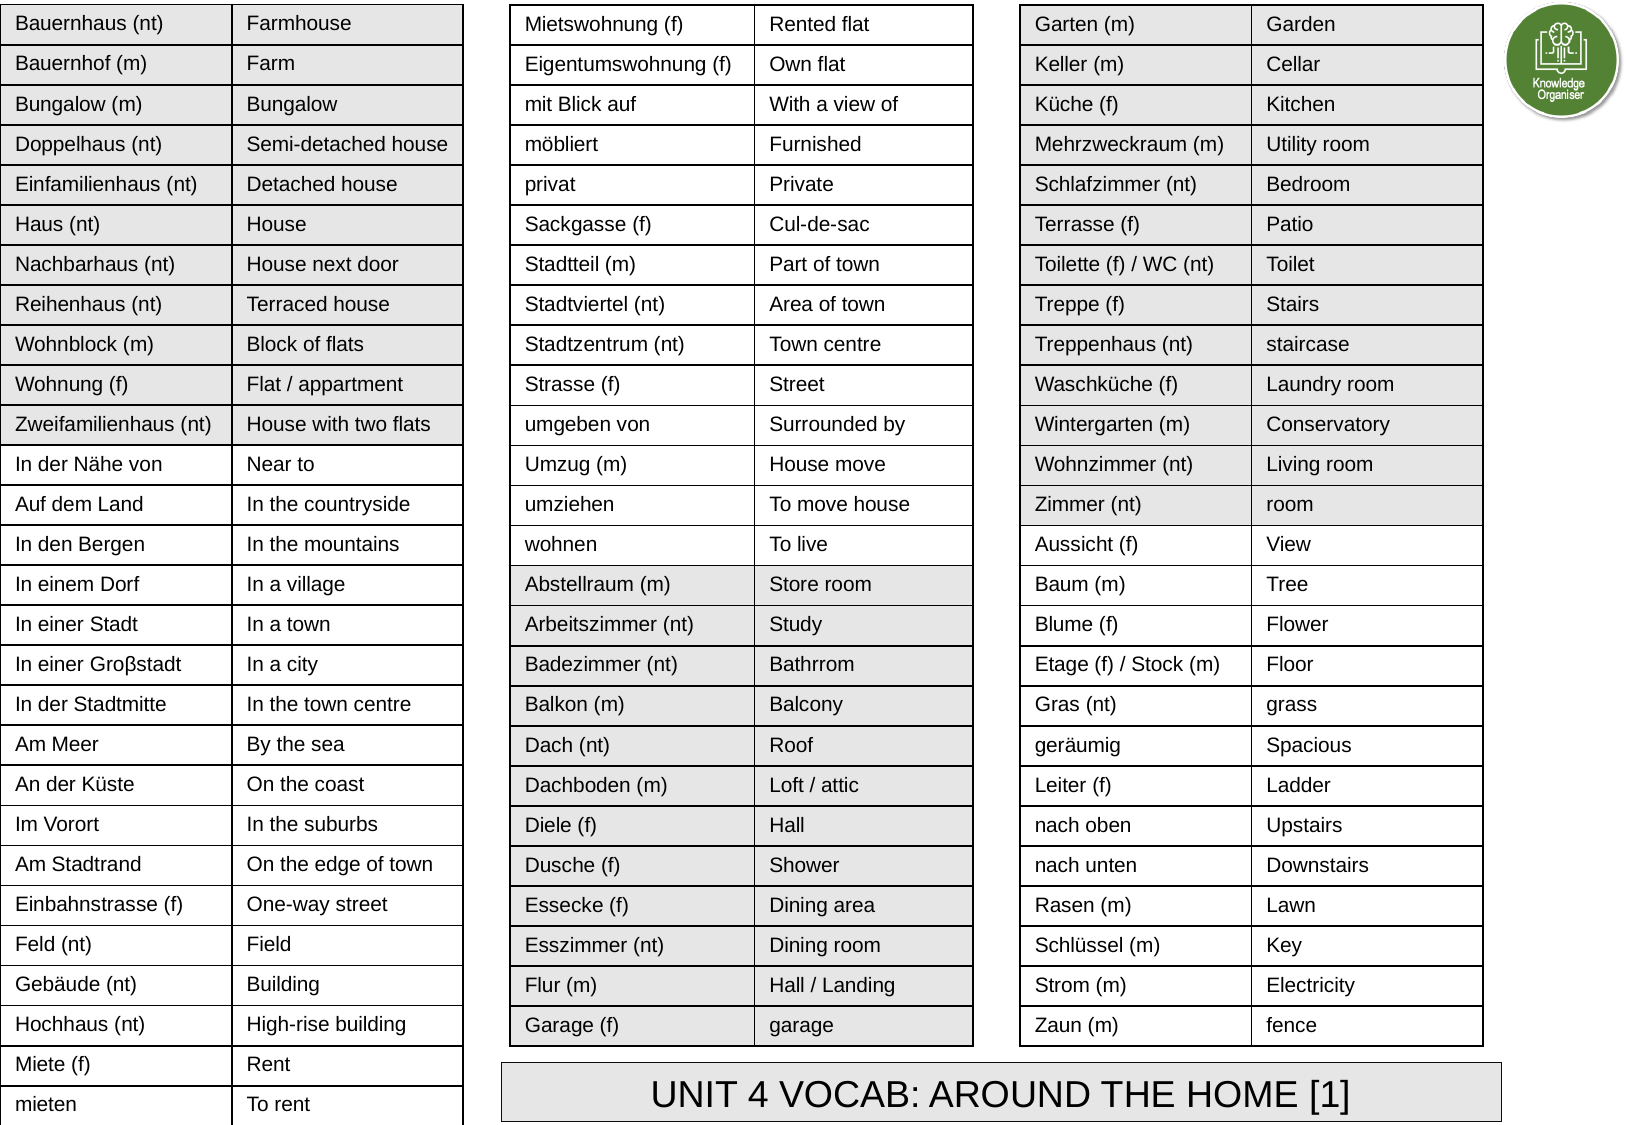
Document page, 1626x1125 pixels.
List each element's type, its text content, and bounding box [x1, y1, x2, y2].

table_cell In der Nähe von [1, 446, 231, 484]
table_cell privat [511, 166, 754, 204]
table_cell Balcony [755, 687, 972, 725]
table_cell Leiter (f) [1021, 767, 1251, 805]
table_cell Rent [233, 1047, 462, 1085]
table_cell Cul-de-sac [755, 206, 972, 244]
table_cell Schlüssel (m) [1021, 927, 1251, 965]
table_cell Waschküche (f) [1021, 366, 1251, 405]
table_cell Dach (nt) [511, 727, 754, 765]
table_cell mit Blick auf [511, 86, 754, 124]
table_cell wohnen [511, 526, 754, 565]
table_cell On the edge of town [233, 846, 462, 885]
table_cell In the suburbs [233, 806, 462, 845]
table_cell Wintergarten (m) [1021, 406, 1251, 445]
table_cell Terraced house [233, 286, 462, 324]
table_header Garden [1252, 6, 1482, 44]
table_cell Esszimmer (nt) [511, 927, 754, 965]
table_cell Gebäude (nt) [1, 966, 231, 1005]
table_cell Hochhaus (nt) [1, 1006, 231, 1045]
table_cell Einfamilienhaus (nt) [1, 166, 231, 204]
table_cell Etage (f) / Stock (m) [1021, 647, 1251, 685]
table_cell To rent [233, 1087, 462, 1125]
table_cell grass [1252, 687, 1482, 725]
table_cell Aussicht (f) [1021, 526, 1251, 565]
table_cell Conservatory [1252, 406, 1482, 445]
table_cell Arbeitszimmer (nt) [511, 606, 754, 645]
table_cell Tree [1252, 566, 1482, 605]
table_cell To move house [755, 486, 972, 525]
table_cell In the town centre [233, 686, 462, 724]
table_cell Flower [1252, 606, 1482, 645]
table_cell Part of town [755, 246, 972, 284]
table_cell In a city [233, 646, 462, 684]
table_cell Own flat [755, 46, 972, 84]
table_cell Wohnblock (m) [1, 326, 231, 364]
table_cell Essecke (f) [511, 887, 754, 925]
table_cell Bungalow (m) [1, 86, 231, 124]
table_cell Town centre [755, 326, 972, 364]
table_cell Keller (m) [1021, 46, 1251, 84]
table_cell Roof [755, 727, 972, 765]
table_cell House next door [233, 246, 462, 284]
table_cell Mehrzweckraum (m) [1021, 126, 1251, 164]
table_cell garage [755, 1007, 972, 1045]
table_cell Downstairs [1252, 847, 1482, 885]
table_cell In the countryside [233, 486, 462, 524]
table_cell Sackgasse (f) [511, 206, 754, 244]
table_cell Bathrrom [755, 647, 972, 685]
table_cell An der Küste [1, 766, 231, 805]
table_cell Cellar [1252, 46, 1482, 84]
text_box UNIT 4 VOCAB: AROUND THE HOME [1] [501, 1062, 1502, 1122]
table_header Mietswohnung (f) [511, 6, 754, 44]
table_cell To live [755, 526, 972, 565]
table_cell umziehen [511, 486, 754, 525]
table_cell Detached house [233, 166, 462, 204]
table_cell Zweifamilienhaus (nt) [1, 406, 231, 444]
table_cell Study [755, 606, 972, 645]
table_cell Bungalow [233, 86, 462, 124]
table_cell Hall / Landing [755, 967, 972, 1005]
table_cell Toilette (f) / WC (nt) [1021, 246, 1251, 284]
picture [1501, 0, 1625, 124]
table_cell Stadtviertel (nt) [511, 286, 754, 324]
table_cell Nachbarhaus (nt) [1, 246, 231, 284]
table_cell Field [233, 926, 462, 965]
table_cell House with two flats [233, 406, 462, 444]
table_cell Dusche (f) [511, 847, 754, 885]
table_cell mieten [1, 1087, 231, 1125]
table_cell View [1252, 526, 1482, 565]
table_cell In der Stadtmitte [1, 686, 231, 724]
table_cell Eigentumswohnung (f) [511, 46, 754, 84]
table_cell Store room [755, 566, 972, 605]
table_cell Miete (f) [1, 1047, 231, 1085]
table_cell Dining area [755, 887, 972, 925]
table_cell In einem Dorf [1, 566, 231, 604]
table_cell Kitchen [1252, 86, 1482, 124]
table_cell Strasse (f) [511, 366, 754, 405]
table_cell Toilet [1252, 246, 1482, 284]
table_cell Utility room [1252, 126, 1482, 164]
table_cell Dachboden (m) [511, 767, 754, 805]
table_cell Hall [755, 807, 972, 845]
table_header Garten (m) [1021, 6, 1251, 44]
table_cell Shower [755, 847, 972, 885]
table_cell Area of town [755, 286, 972, 324]
table_cell Ladder [1252, 767, 1482, 805]
table_cell High-rise building [233, 1006, 462, 1045]
table_cell Near to [233, 446, 462, 484]
table_cell Treppe (f) [1021, 286, 1251, 324]
table_cell Strom (m) [1021, 967, 1251, 1005]
table_cell One-way street [233, 886, 462, 925]
table_cell Upstairs [1252, 807, 1482, 845]
table_cell Garage (f) [511, 1007, 754, 1045]
table_cell geräumig [1021, 727, 1251, 765]
table_cell Rasen (m) [1021, 887, 1251, 925]
table_cell Stadtteil (m) [511, 246, 754, 284]
table_cell In einer Groβstadt [1, 646, 231, 684]
table_cell Living room [1252, 446, 1482, 485]
table_cell möbliert [511, 126, 754, 164]
table_cell In den Bergen [1, 526, 231, 564]
table_cell room [1252, 486, 1482, 525]
table_cell Flat / appartment [233, 366, 462, 404]
table_cell Haus (nt) [1, 206, 231, 244]
table_cell Block of flats [233, 326, 462, 364]
table_cell Schlafzimmer (nt) [1021, 166, 1251, 204]
table_cell Diele (f) [511, 807, 754, 845]
table_cell Floor [1252, 647, 1482, 685]
table_cell fence [1252, 1007, 1482, 1045]
table_cell nach oben [1021, 807, 1251, 845]
table_cell Lawn [1252, 887, 1482, 925]
table_cell Laundry room [1252, 366, 1482, 405]
table_cell Furnished [755, 126, 972, 164]
table_cell Terrasse (f) [1021, 206, 1251, 244]
table_cell Street [755, 366, 972, 405]
table_cell In the mountains [233, 526, 462, 564]
table_cell Am Stadtrand [1, 846, 231, 885]
table_cell On the coast [233, 766, 462, 805]
table_cell Bauernhof (m) [1, 46, 231, 84]
table_cell In einer Stadt [1, 606, 231, 644]
table_cell Treppenhaus (nt) [1021, 326, 1251, 364]
table_cell Küche (f) [1021, 86, 1251, 124]
table_cell Am Meer [1, 726, 231, 764]
table_cell In a village [233, 566, 462, 604]
table_cell Flur (m) [511, 967, 754, 1005]
table_cell Bedroom [1252, 166, 1482, 204]
table_cell In a town [233, 606, 462, 644]
table_cell umgeben von [511, 406, 754, 445]
table_cell By the sea [233, 726, 462, 764]
table_cell Spacious [1252, 727, 1482, 765]
table_cell Wohnzimmer (nt) [1021, 446, 1251, 485]
table_cell Key [1252, 927, 1482, 965]
table_cell Private [755, 166, 972, 204]
table_cell Einbahnstrasse (f) [1, 886, 231, 925]
table_cell Building [233, 966, 462, 1005]
table_header Bauernhaus (nt) [1, 5, 231, 44]
table_cell Zimmer (nt) [1021, 486, 1251, 525]
table_cell Im Vorort [1, 806, 231, 845]
table_cell Reihenhaus (nt) [1, 286, 231, 324]
table_cell Auf dem Land [1, 486, 231, 524]
table_cell Zaun (m) [1021, 1007, 1251, 1045]
table_cell Farm [233, 46, 462, 84]
table_cell Doppelhaus (nt) [1, 126, 231, 164]
table_cell House move [755, 446, 972, 485]
table_cell Feld (nt) [1, 926, 231, 965]
table_cell Abstellraum (m) [511, 566, 754, 605]
table_cell Surrounded by [755, 406, 972, 445]
table_cell Dining room [755, 927, 972, 965]
table_cell Umzug (m) [511, 446, 754, 485]
table_cell Stadtzentrum (nt) [511, 326, 754, 364]
table_cell Badezimmer (nt) [511, 647, 754, 685]
table_cell Blume (f) [1021, 606, 1251, 645]
table_header Rented flat [755, 6, 972, 44]
table_cell Electricity [1252, 967, 1482, 1005]
table_cell Baum (m) [1021, 566, 1251, 605]
table_cell Gras (nt) [1021, 687, 1251, 725]
table_cell With a view of [755, 86, 972, 124]
table_cell nach unten [1021, 847, 1251, 885]
table_cell Semi-detached house [233, 126, 462, 164]
table_cell Loft / attic [755, 767, 972, 805]
table_cell House [233, 206, 462, 244]
table_cell Stairs [1252, 286, 1482, 324]
table_cell Balkon (m) [511, 687, 754, 725]
table_cell staircase [1252, 326, 1482, 364]
table_cell Patio [1252, 206, 1482, 244]
table_cell Wohnung (f) [1, 366, 231, 404]
table_header Farmhouse [233, 5, 462, 44]
